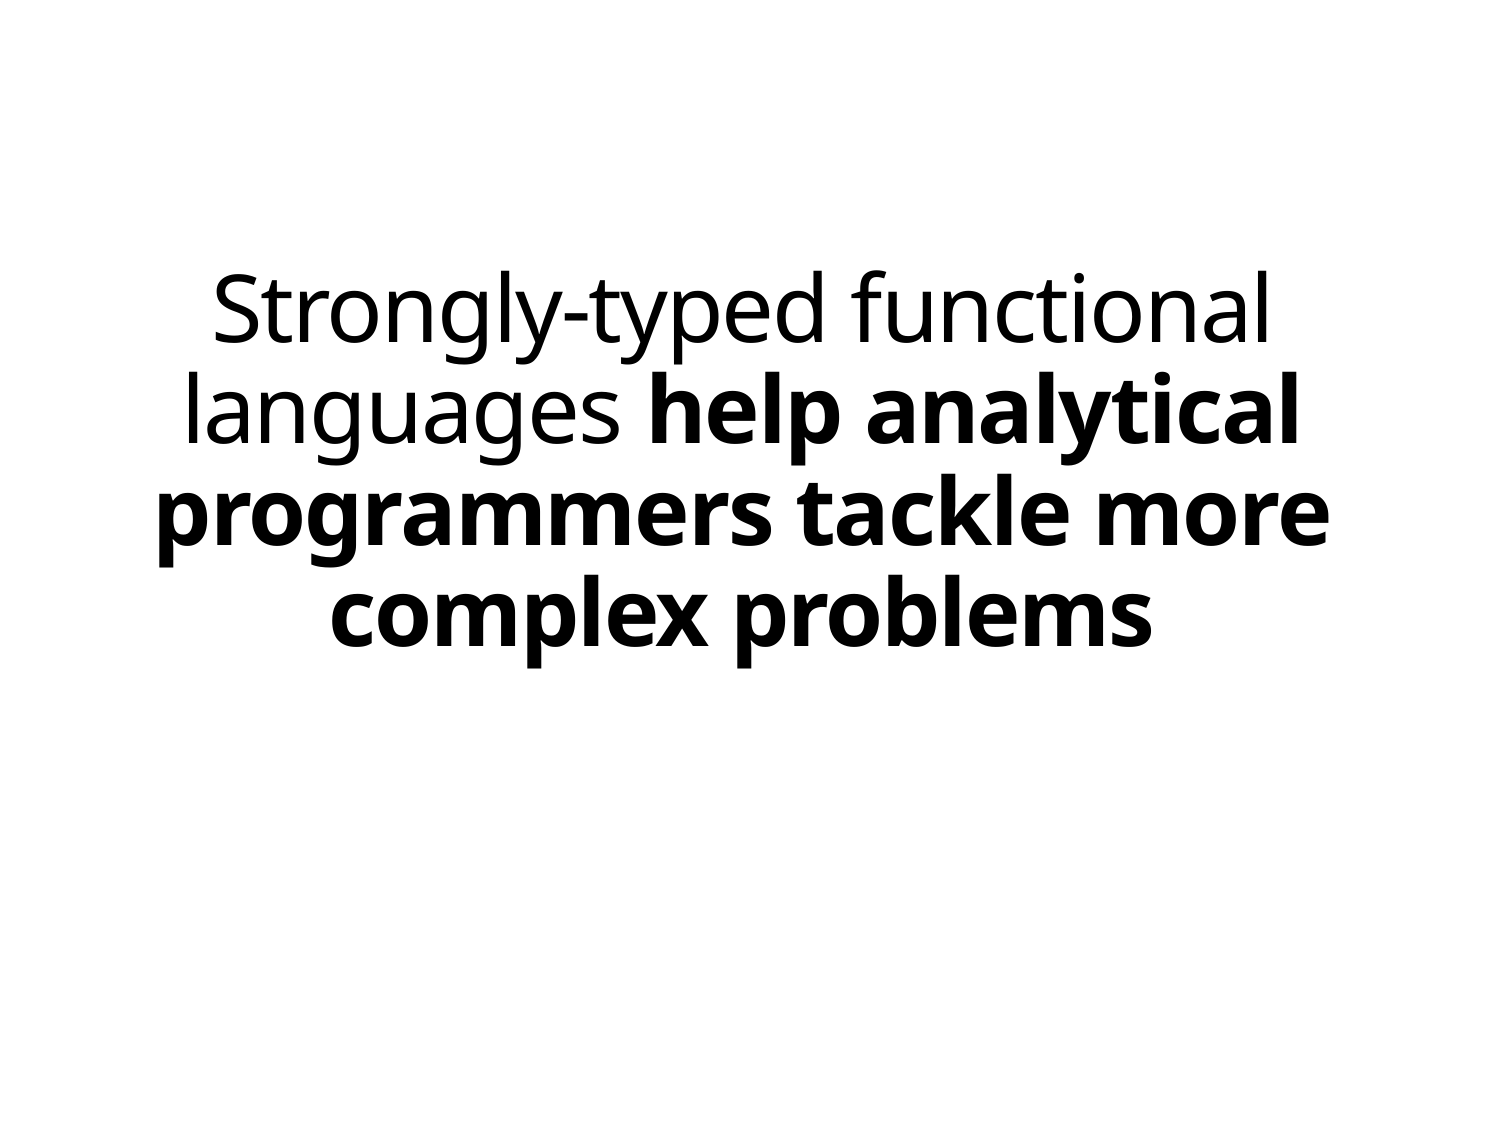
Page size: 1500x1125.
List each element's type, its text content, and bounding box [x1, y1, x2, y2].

title Strongly-typed functional languages help analytical programmers tackle more complex problems [54, 160, 1430, 774]
